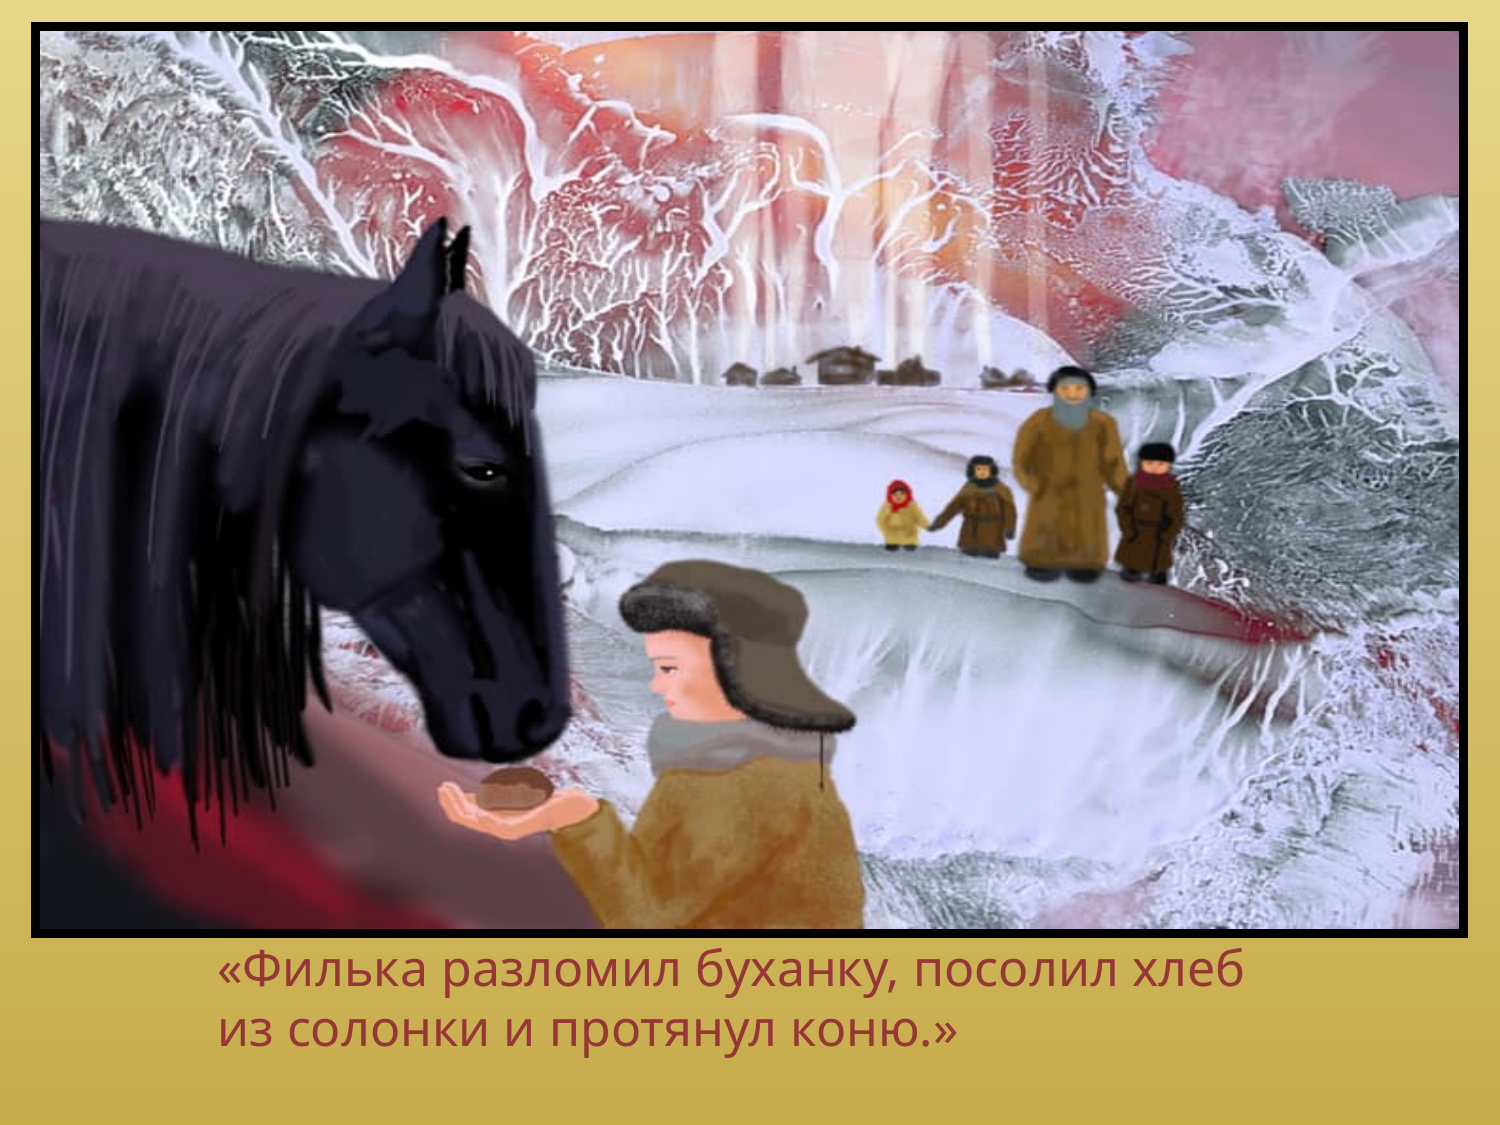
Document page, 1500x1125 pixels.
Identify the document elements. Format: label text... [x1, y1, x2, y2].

picture [40, 30, 1459, 929]
text_box «Филька разломил буханку, посолил хлеб из солонки и протянул коню.» [202, 938, 1275, 1064]
